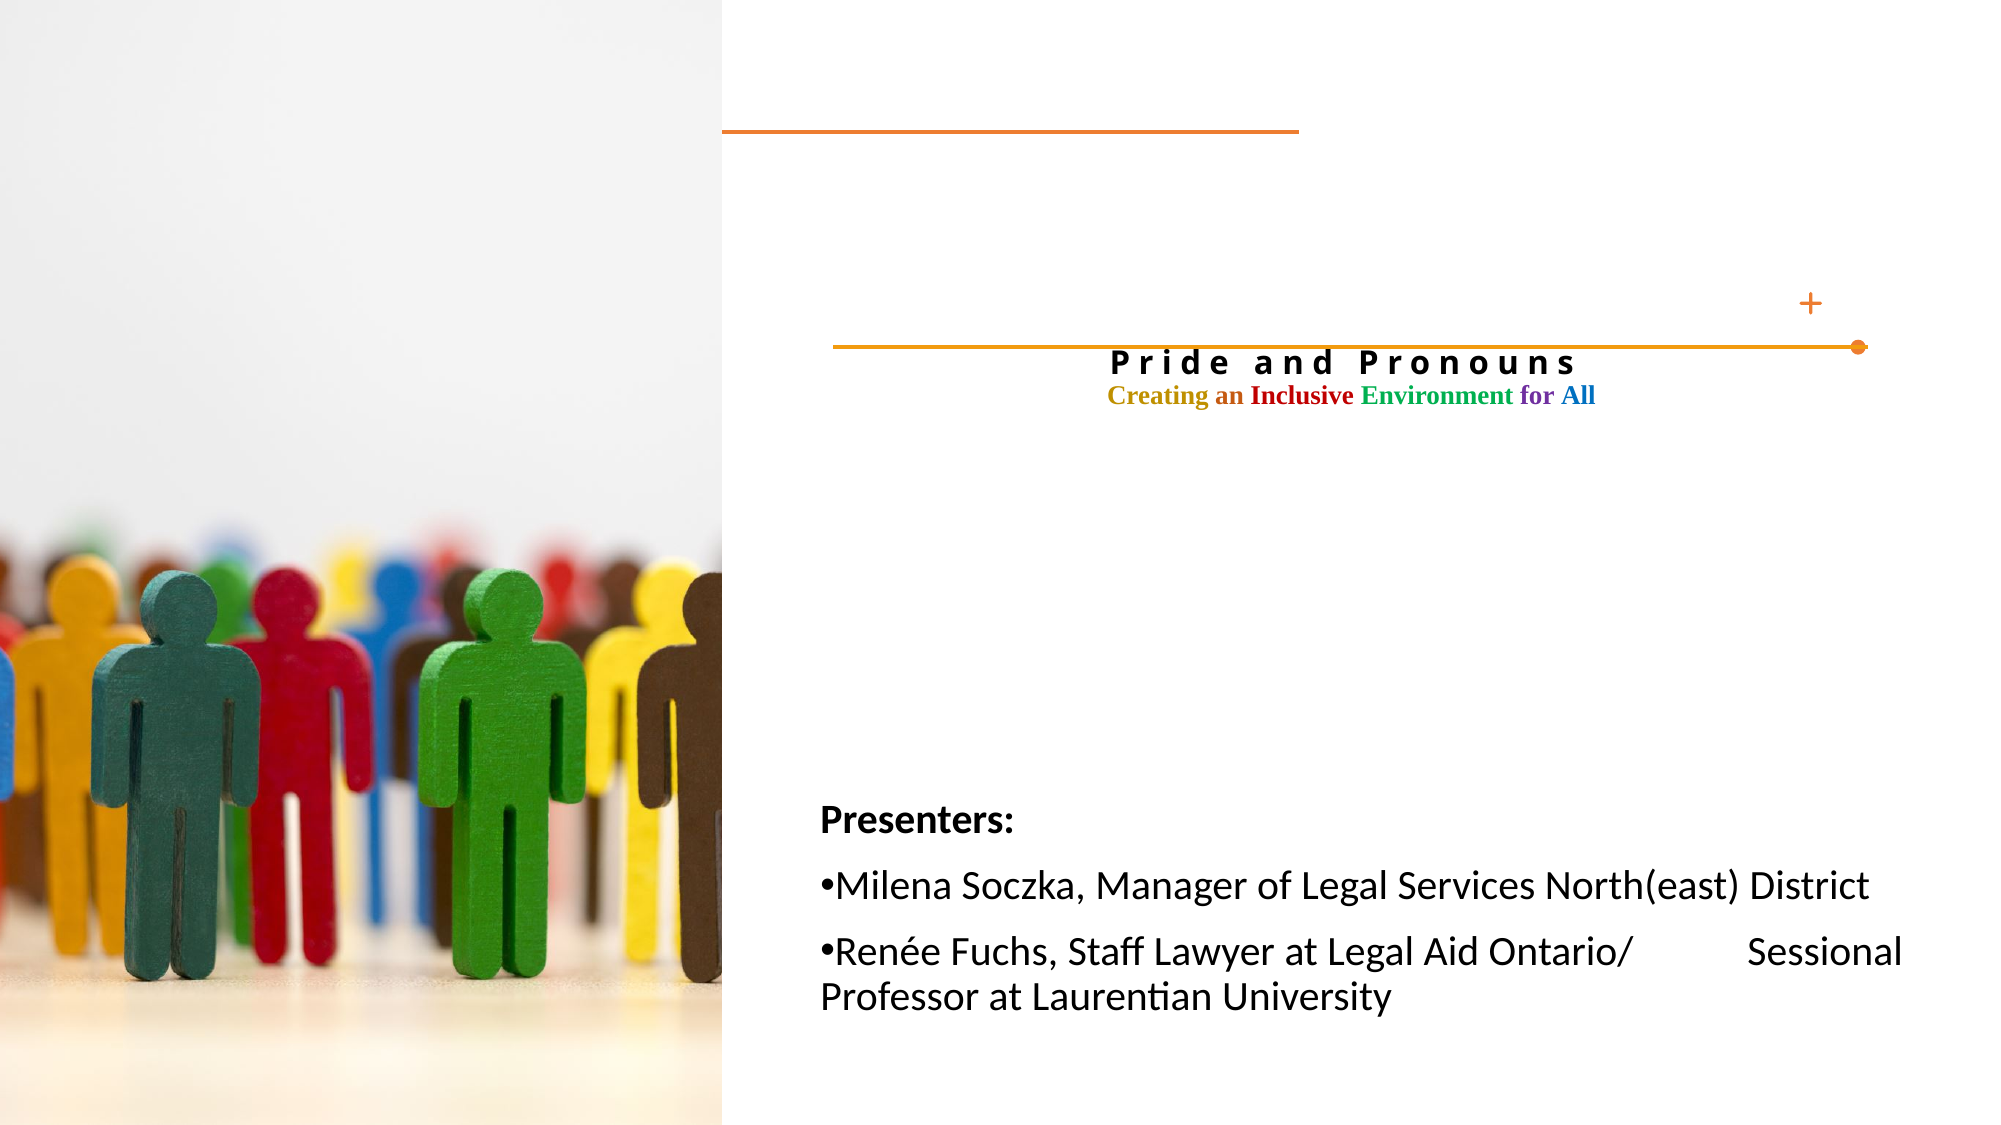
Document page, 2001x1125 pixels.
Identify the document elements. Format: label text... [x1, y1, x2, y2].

picture [0, 0, 722, 1125]
list Presenters: Milena Soczka, Manager of Legal Services North(east) District Renée Fuchs, Staff Lawyer at Legal Aid Ontario/ Sessional Professor at Laurentian University [805, 790, 1930, 1125]
title Pride and Pronouns Creating an Inclusive Environment for All [722, 267, 2000, 480]
